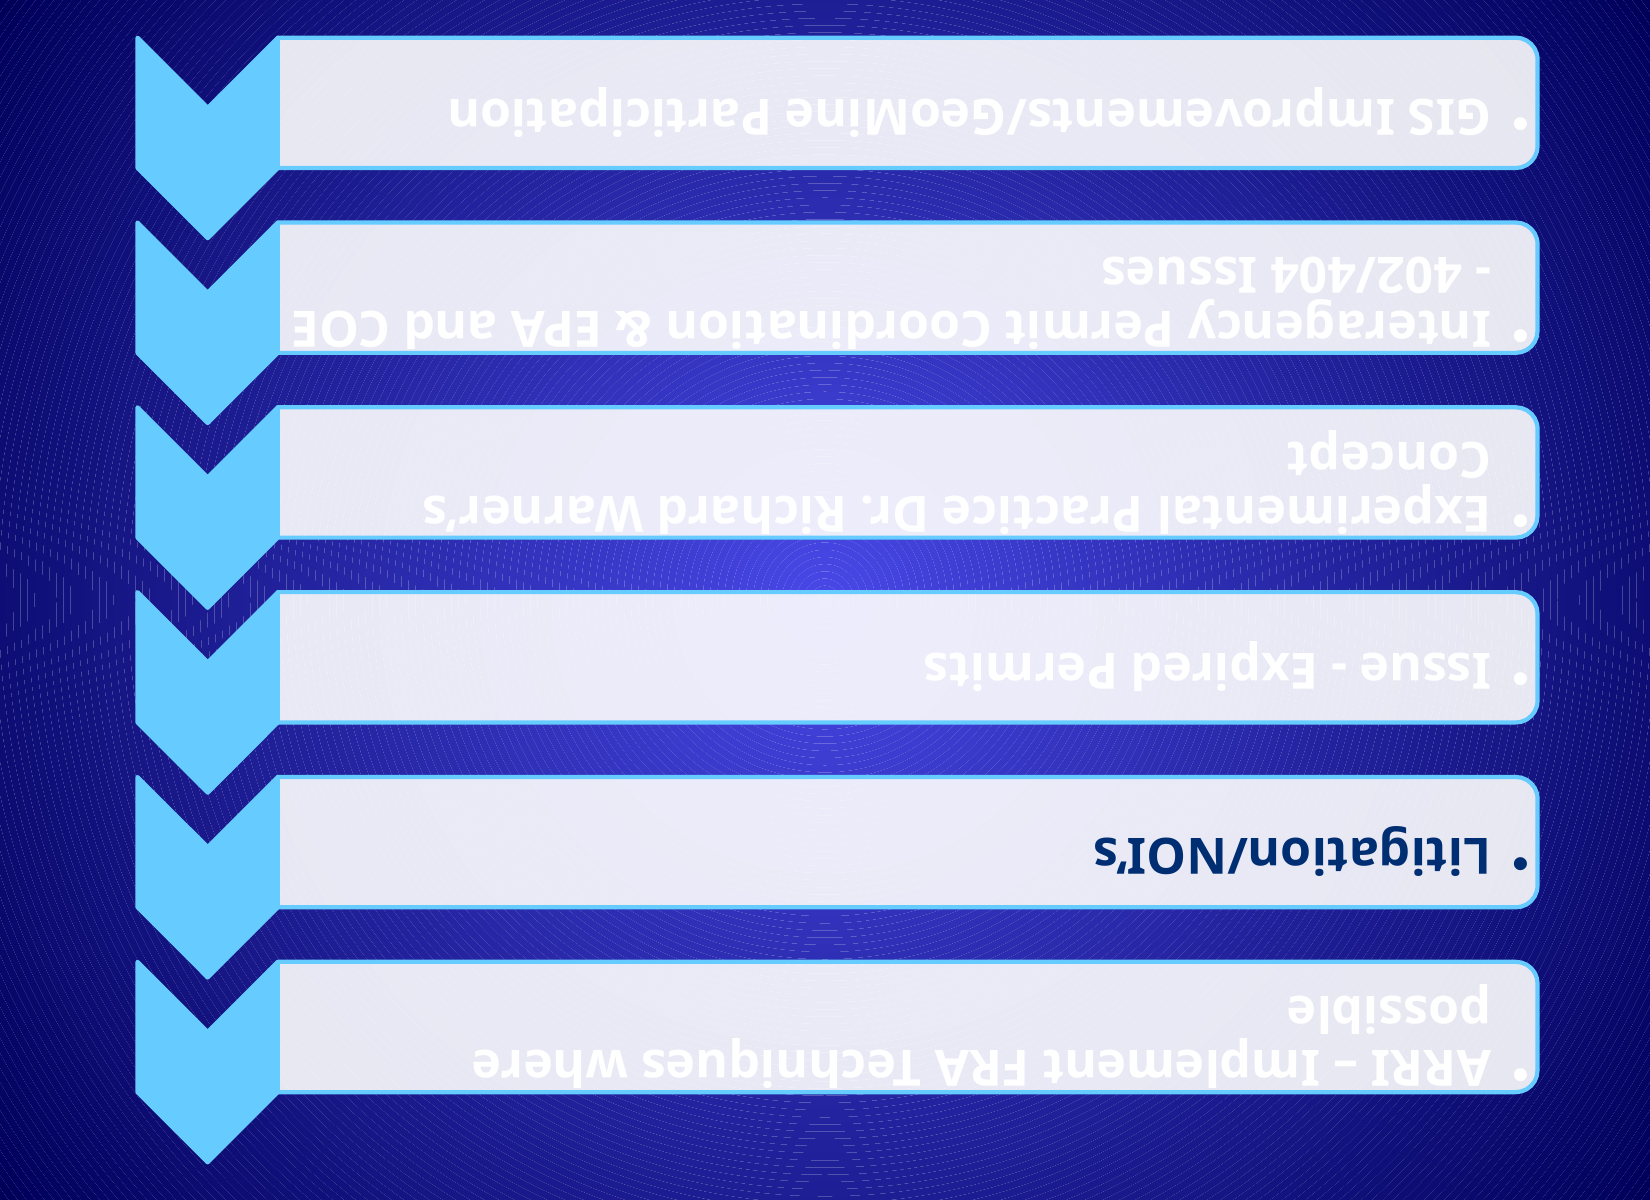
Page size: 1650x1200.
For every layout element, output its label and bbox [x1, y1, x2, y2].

text_box [137, 37, 1538, 1163]
